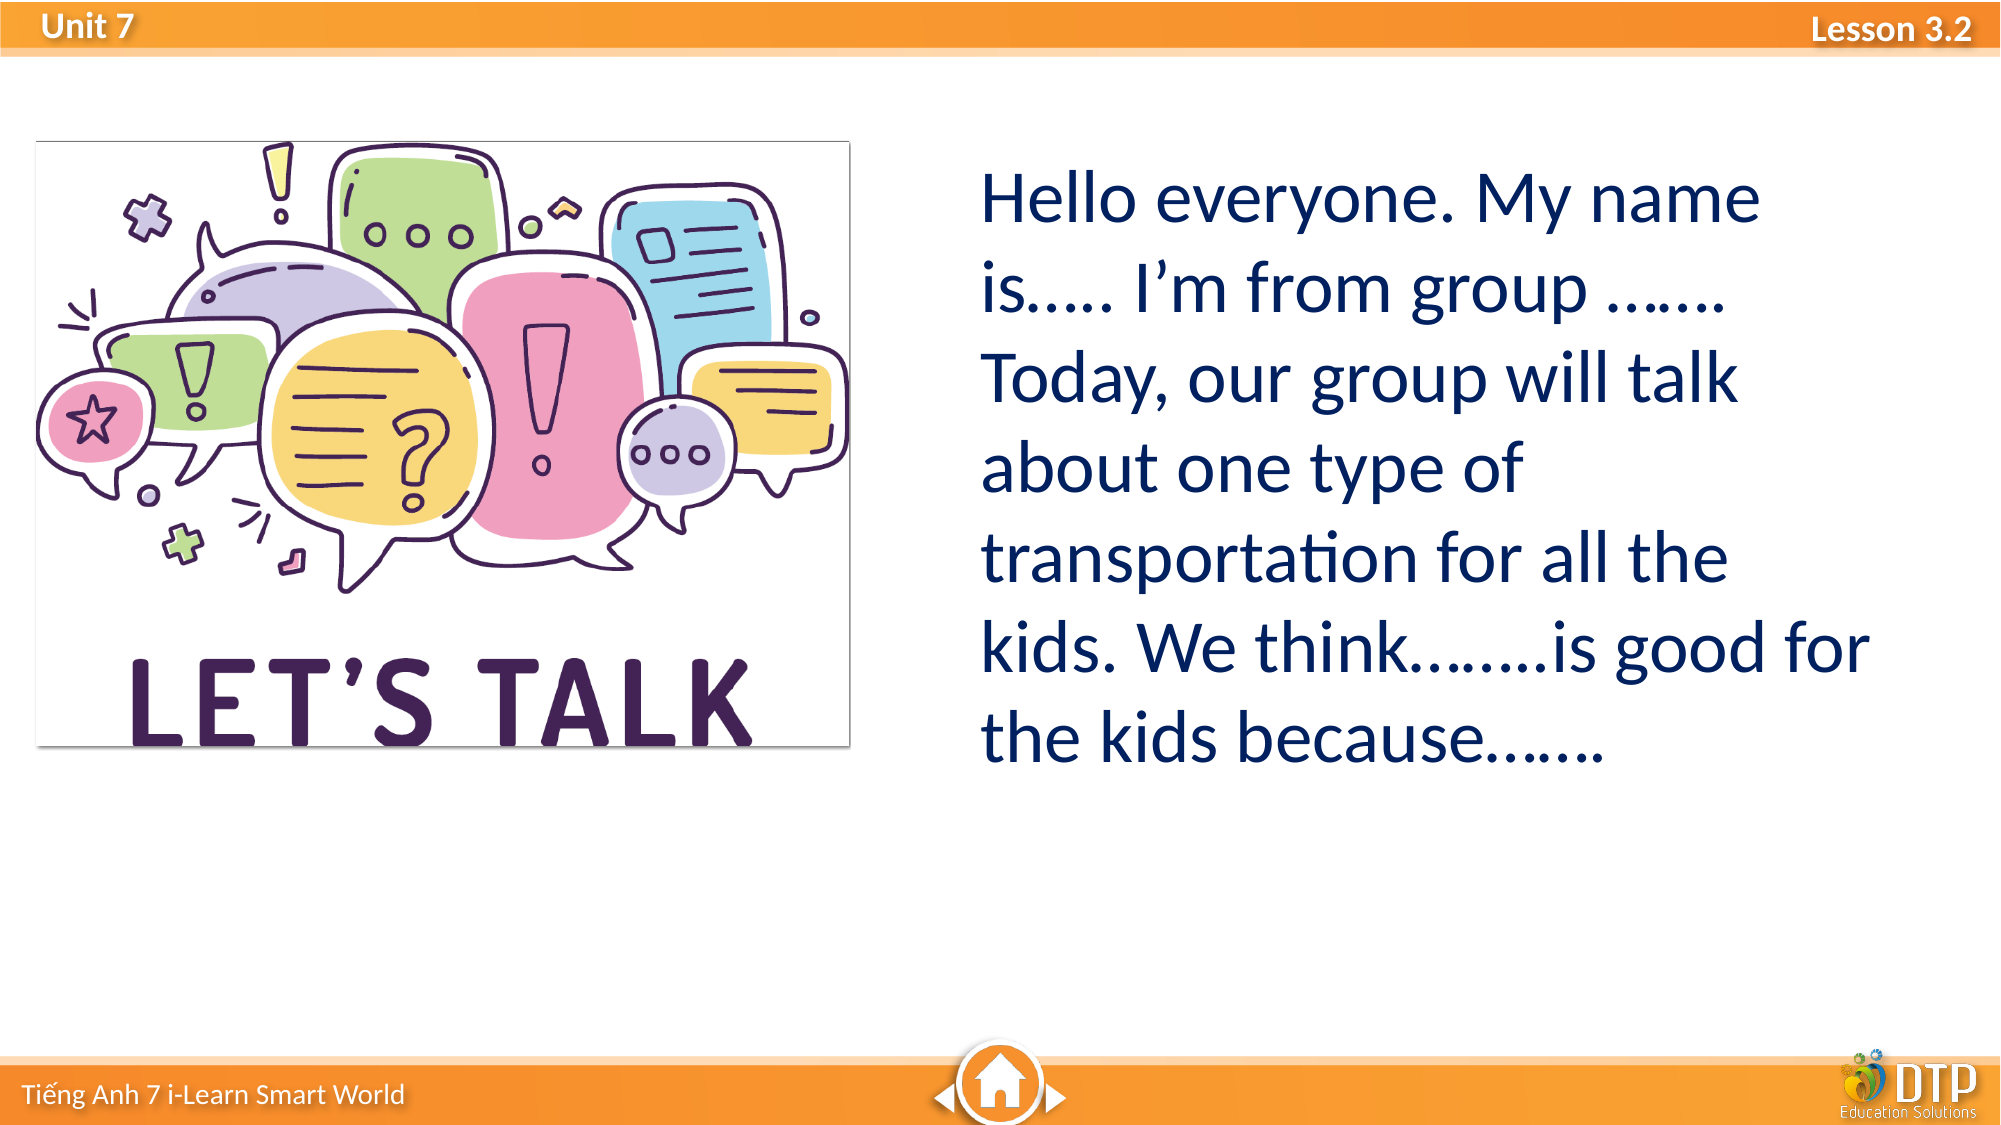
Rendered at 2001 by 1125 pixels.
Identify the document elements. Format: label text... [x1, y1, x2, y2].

picture [0, 2, 2001, 1125]
text_box Hello everyone. My name is….. I’m from group ……. Today, our group will talk about one type of transportation for all the kids. We think……..is good for the kids because……. [965, 140, 1901, 785]
